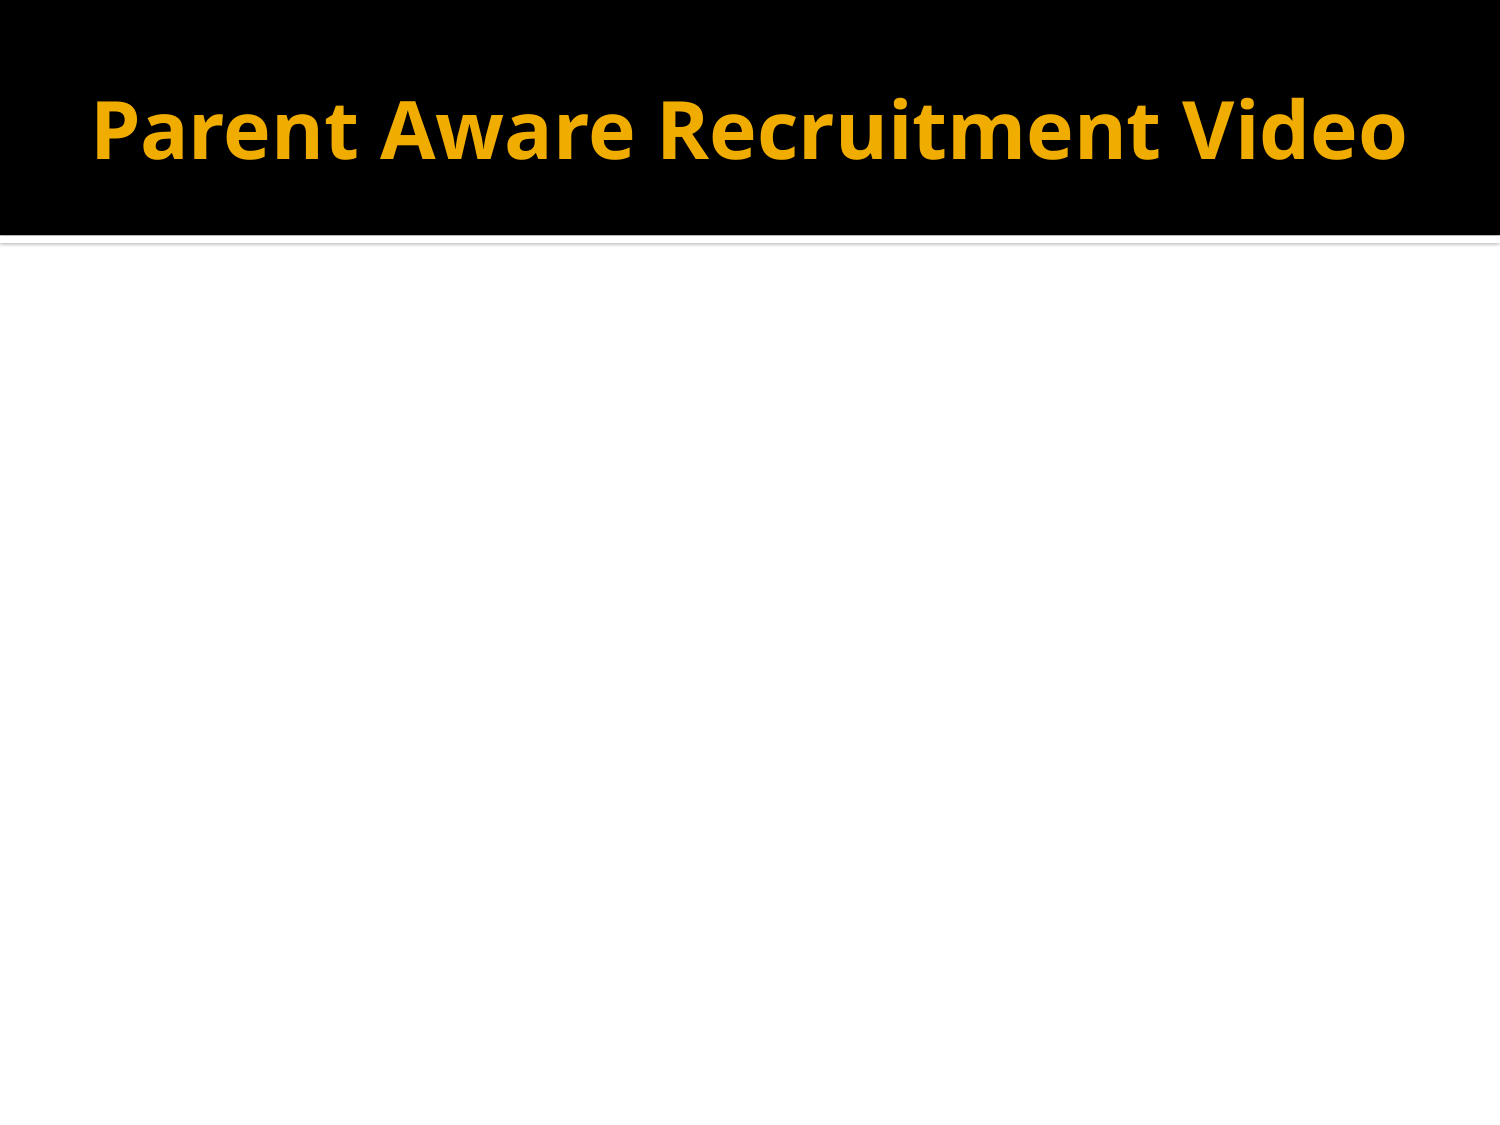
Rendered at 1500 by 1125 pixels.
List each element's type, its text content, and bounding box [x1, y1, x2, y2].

title Parent Aware Recruitment Video [75, 24, 1425, 231]
